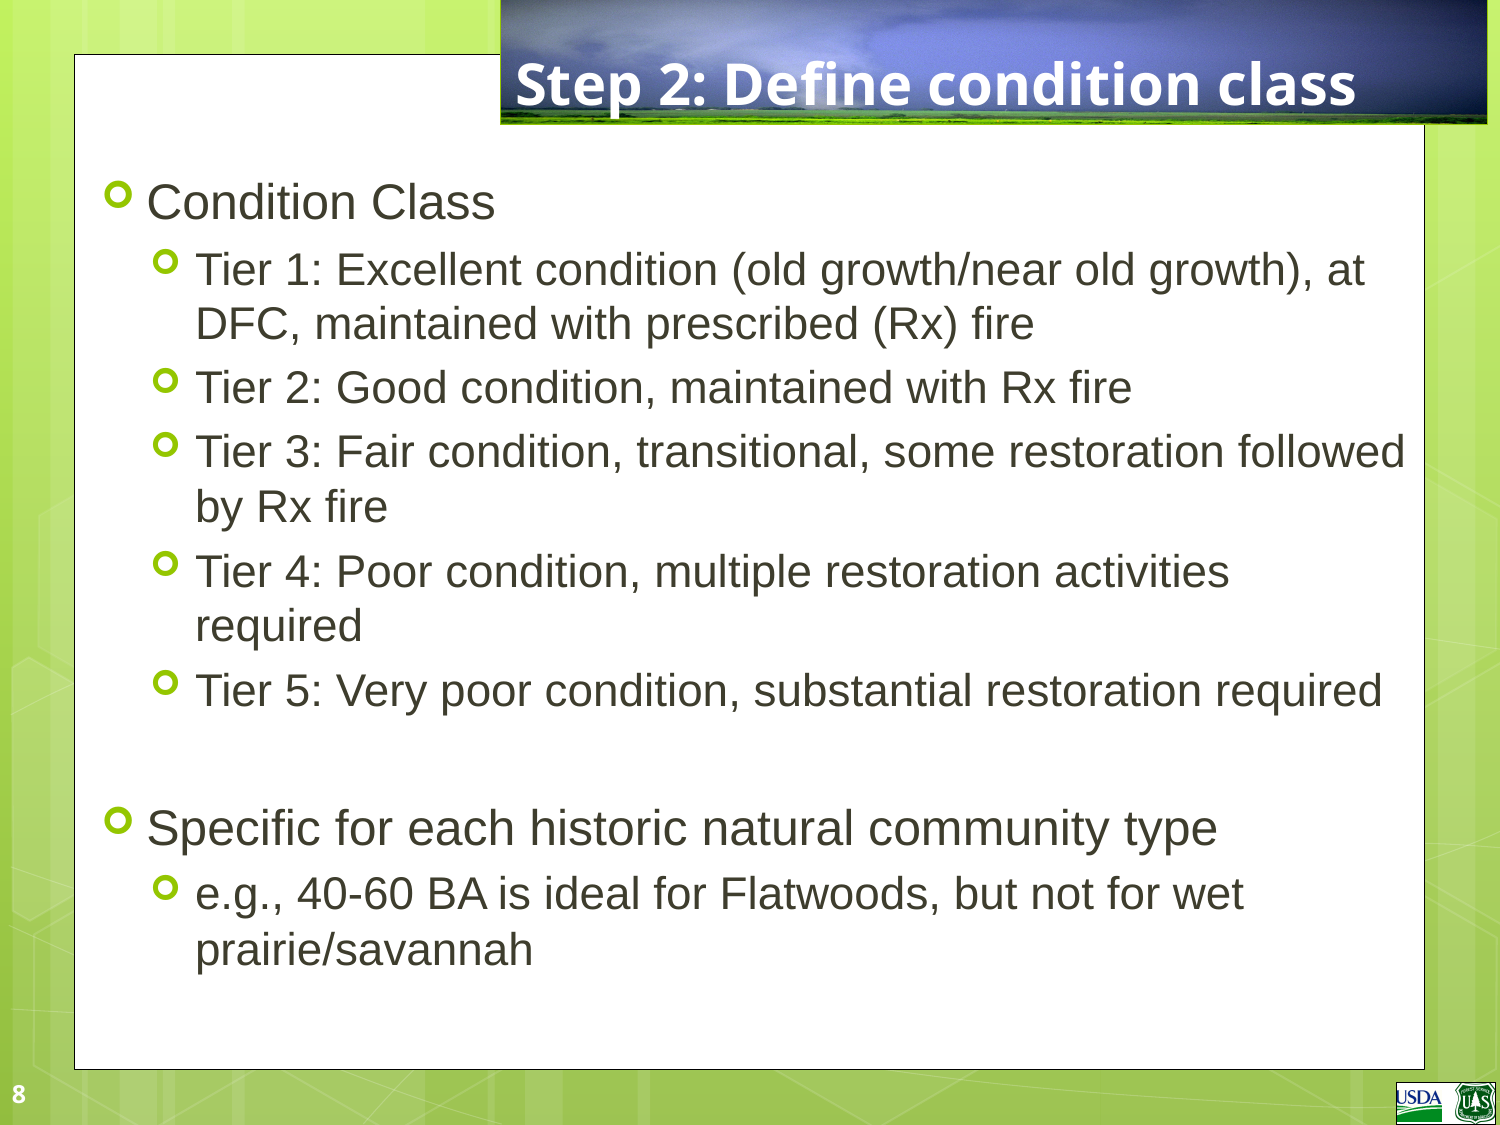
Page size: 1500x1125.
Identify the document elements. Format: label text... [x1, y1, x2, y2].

list Condition Class Tier 1: Excellent condition (old growth/near old growth), at DFC, maintained with prescribed (Rx) fire Tier 2: Good condition, maintained with Rx fire Tier 3: Fair condition, transitional, some restoration followed by Rx fire Tier 4: Poor condition, multiple restoration activities required Tier 5: Very poor condition, substantial restoration required Specific for each historic natural community type e.g., 40-60 BA is ideal for Flatwoods, but not for wet prairie/savannah [75, 162, 1425, 1075]
title Step 2: Define condition class [500, 0, 1488, 125]
slide_number 8 [0, 1065, 103, 1125]
